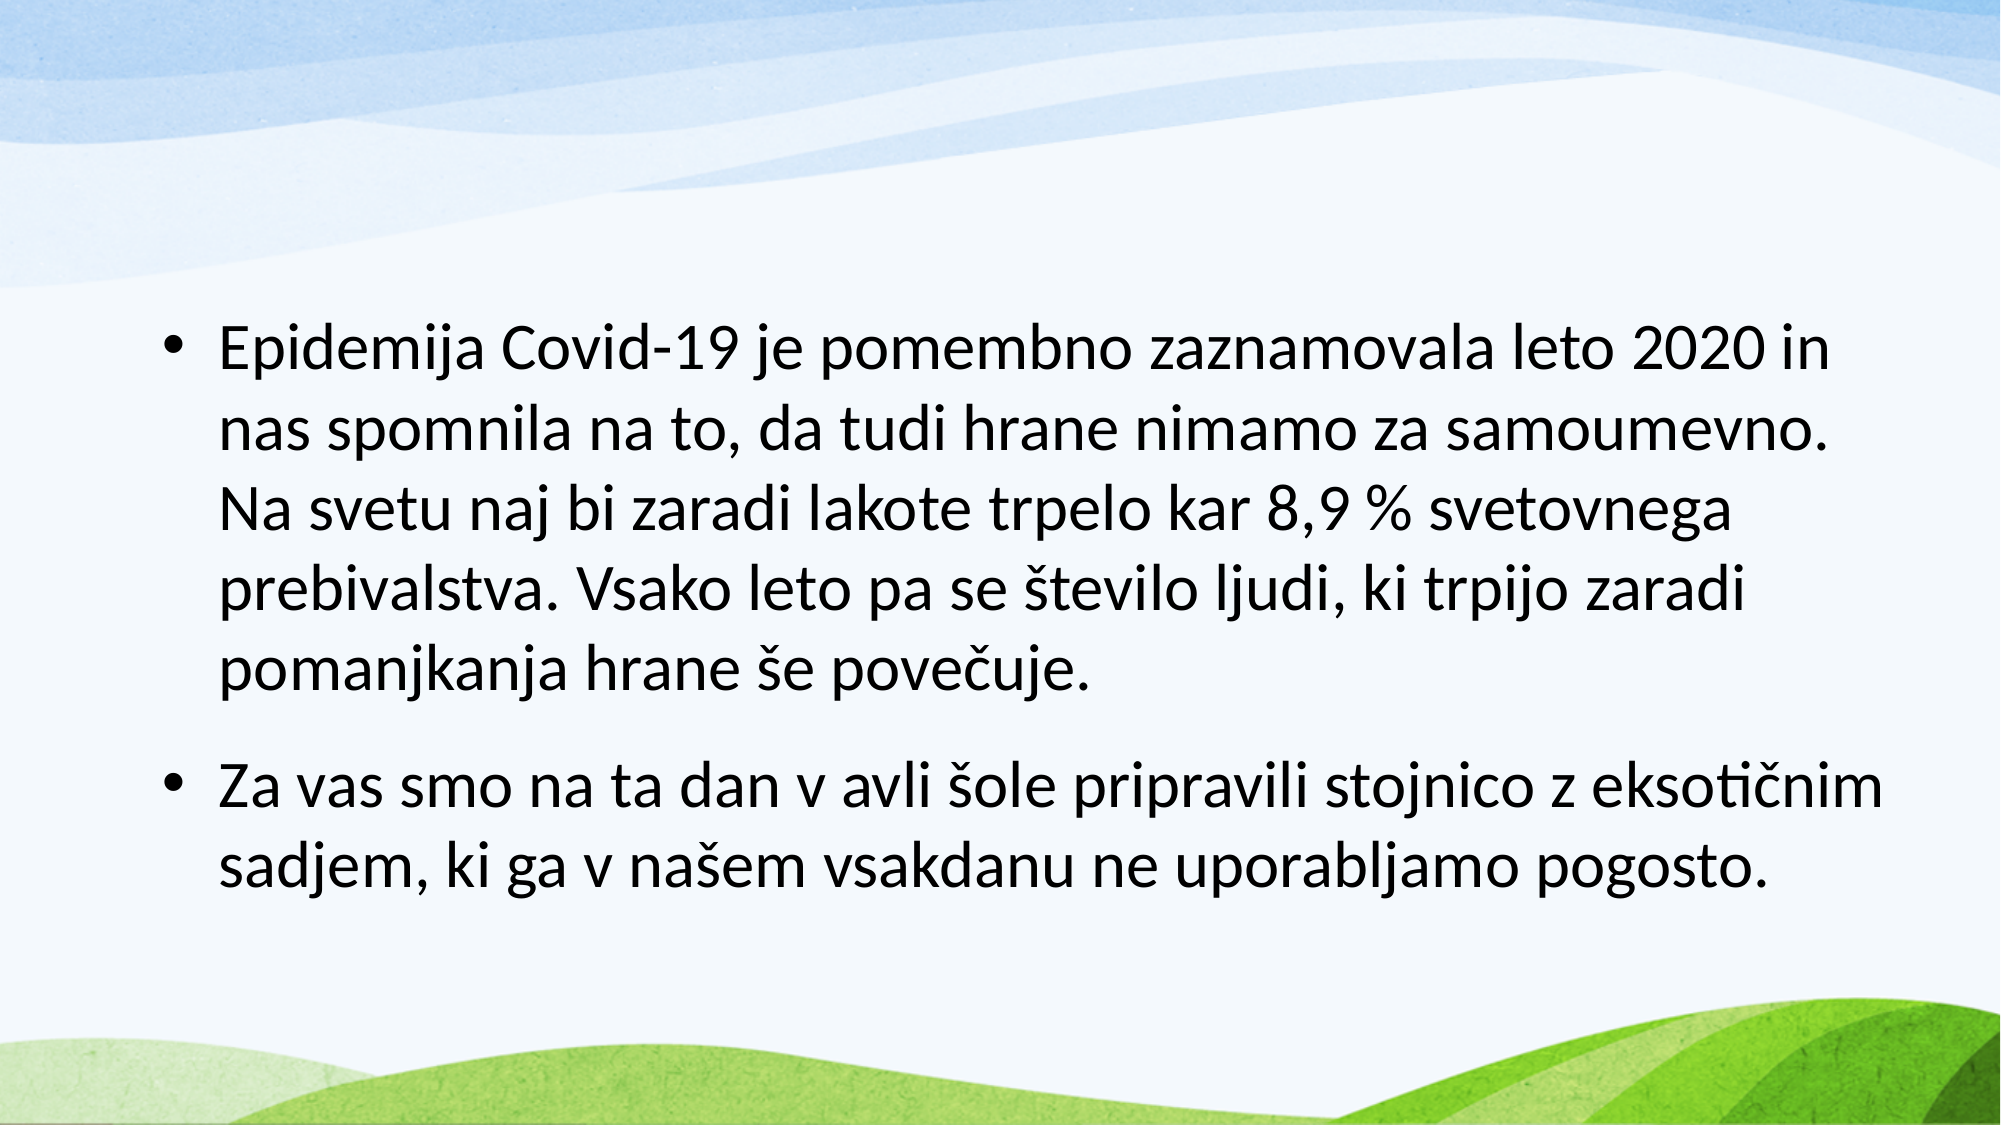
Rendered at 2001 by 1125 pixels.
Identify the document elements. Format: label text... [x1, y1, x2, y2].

picture [0, 0, 2001, 1125]
list Epidemija Covid-19 je pomembno zaznamovala leto 2020 in nas spomnila na to, da tudi hrane nimamo za samoumevno. Na svetu naj bi zaradi lakote trpelo kar 8,9 % svetovnega prebivalstva. Vsako leto pa se število ljudi, ki trpijo zaradi pomanjkanja hrane še povečuje. Za vas smo na ta dan v avli šole pripravili stojnico z eksotičnim sadjem, ki ga v našem vsakdanu ne uporabljamo pogosto. [146, 295, 1923, 1035]
